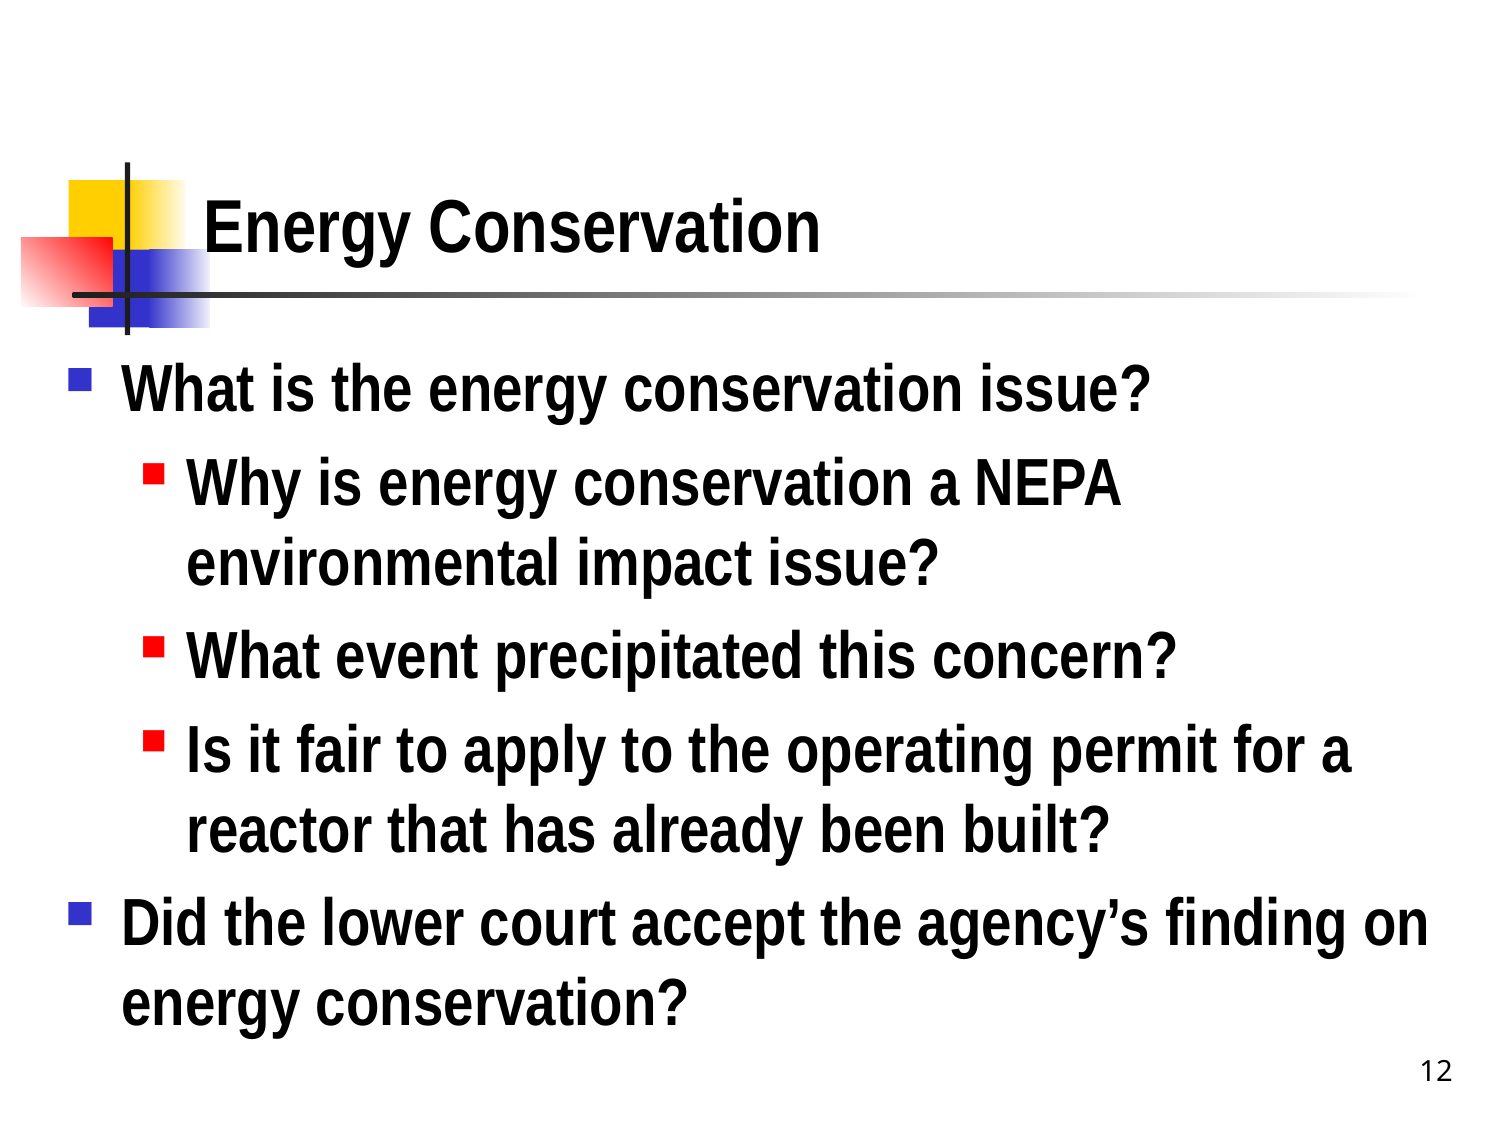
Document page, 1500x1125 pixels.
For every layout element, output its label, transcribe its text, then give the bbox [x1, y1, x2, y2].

title Energy Conservation [188, 35, 1468, 275]
slide_number 12 [1155, 1024, 1468, 1100]
list What is the energy conservation issue? Why is energy conservation a NEPA environmental impact issue? What event precipitated this concern? Is it fair to apply to the operating permit for a reactor that has already been built? Did the lower court accept the agency’s finding on energy conservation? [50, 337, 1450, 1075]
